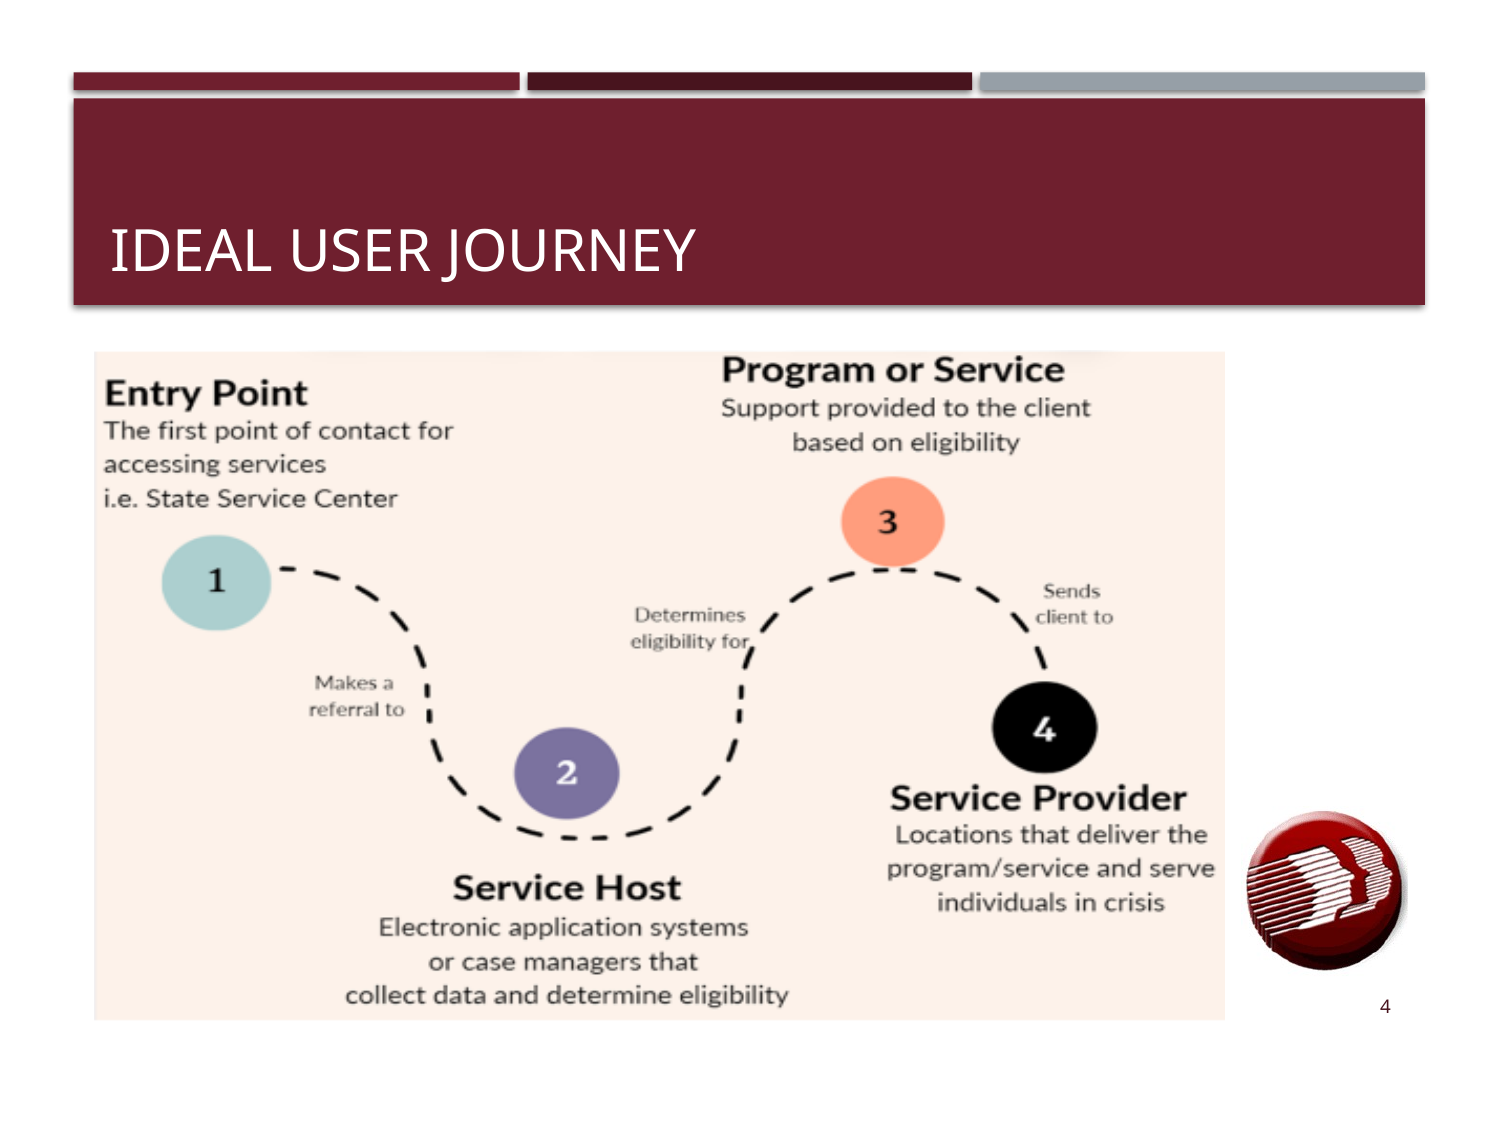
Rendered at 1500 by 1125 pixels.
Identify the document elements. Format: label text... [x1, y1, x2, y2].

slide_number 4 [1279, 977, 1406, 1037]
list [93, 349, 1226, 1038]
title IDEAL USER JOURNEY [95, 112, 1406, 291]
picture [1241, 806, 1408, 977]
